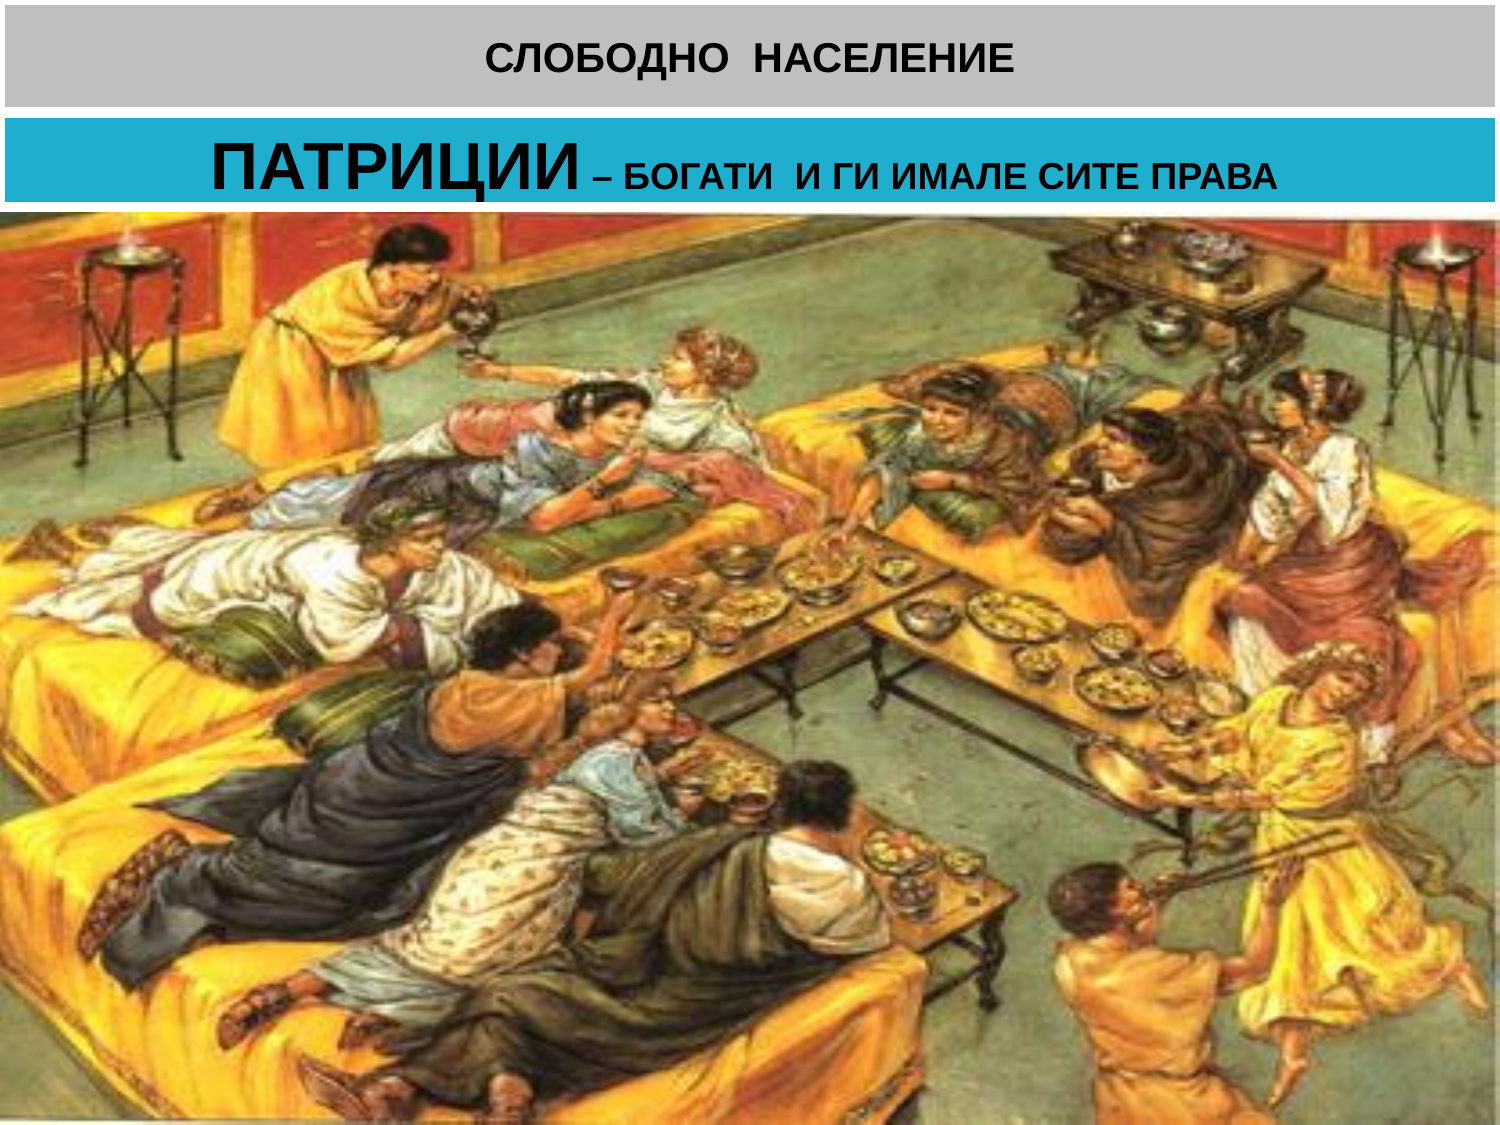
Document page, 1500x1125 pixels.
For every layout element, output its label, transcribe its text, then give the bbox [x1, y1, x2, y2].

picture [0, 212, 1500, 1125]
text_box СЛОБОДНО НАСЕЛЕНИЕ [0, 0, 1500, 107]
text_box ПАТРИЦИИ – БОГАТИ И ГИ ИМАЛЕ СИТЕ ПРАВА [0, 107, 1500, 202]
